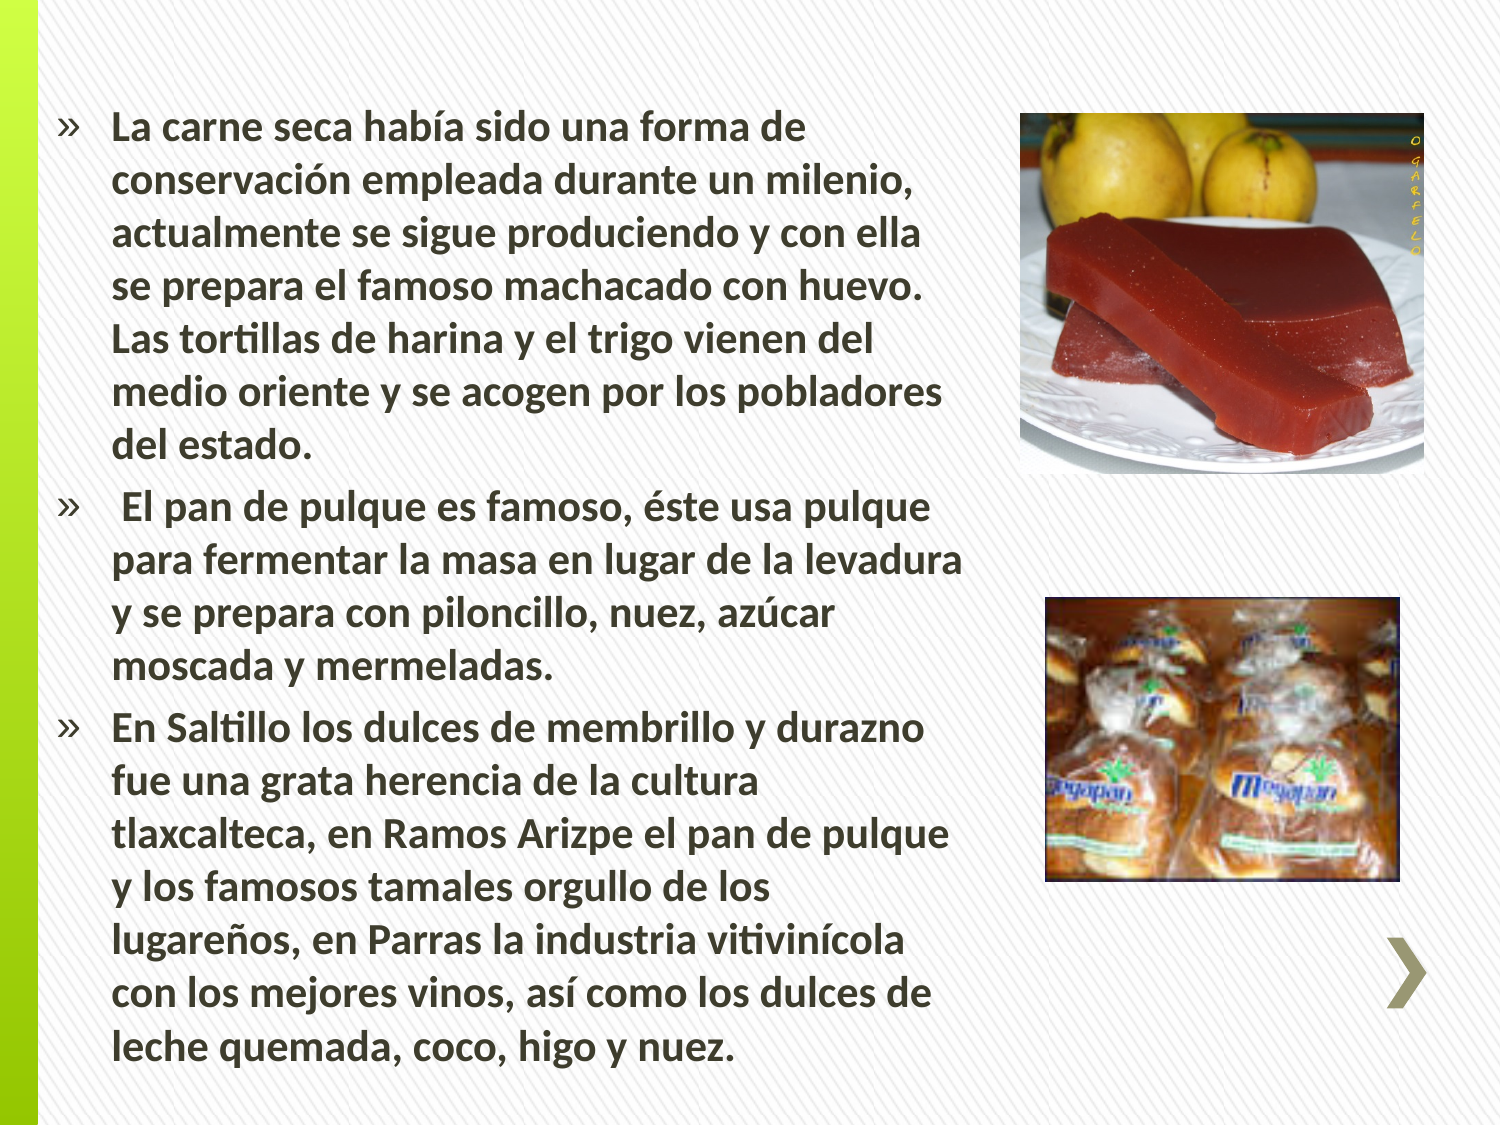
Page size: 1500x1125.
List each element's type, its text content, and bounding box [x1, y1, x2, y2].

list La carne seca había sido una forma de conservación empleada durante un milenio, actualmente se sigue produciendo y con ella se prepara el famoso machacado con huevo. Las tortillas de harina y el trigo vienen del medio oriente y se acogen por los pobladores del estado. El pan de pulque es famoso, éste usa pulque para fermentar la masa en lugar de la levadura y se prepara con piloncillo, nuez, azúcar moscada y mermeladas. En Saltillo los dulces de membrillo y durazno fue una grata herencia de la cultura tlaxcalteca, en Ramos Arizpe el pan de pulque y los famosos tamales orgullo de los lugareños, en Parras la industria vitivinícola con los mejores vinos, así como los dulces de leche quemada, coco, higo y nuez. [41, 90, 982, 1078]
picture [1045, 597, 1400, 882]
picture [1020, 113, 1424, 474]
